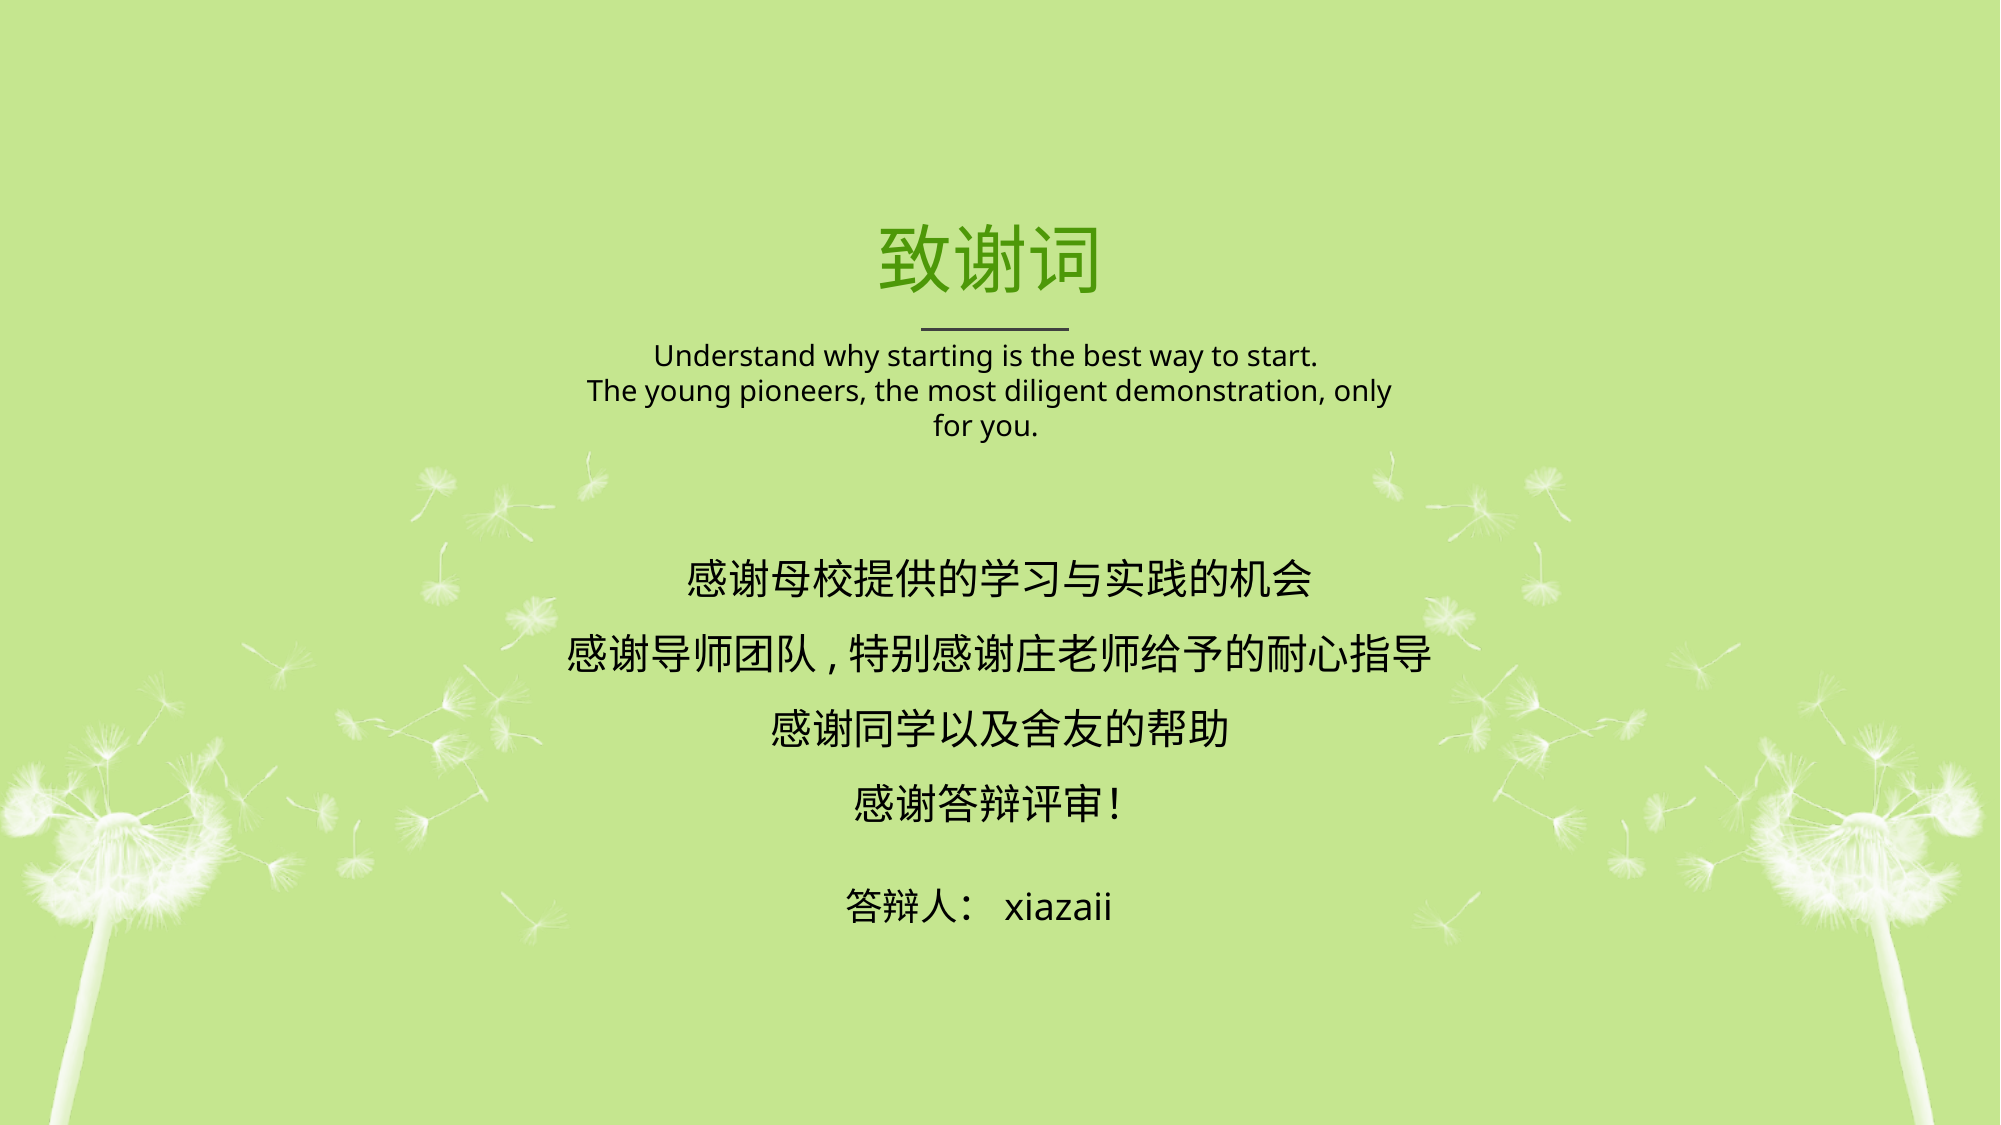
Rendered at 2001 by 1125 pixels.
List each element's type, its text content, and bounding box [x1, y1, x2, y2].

picture [0, 449, 609, 1125]
text_box 感谢母校提供的学习与实践的机会 感谢导师团队,特别感谢庄老师给予的耐心指导 感谢同学以及舍友的帮助 感谢答辩评审！ [609, 520, 1372, 835]
text_box 答辩人：xiazaii [830, 875, 1128, 935]
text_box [860, 205, 1119, 330]
picture [1372, 449, 2000, 1125]
text_box Understand why starting is the best way to start. The young pioneers, the most diligent demonstration, only for you. [556, 329, 1423, 450]
